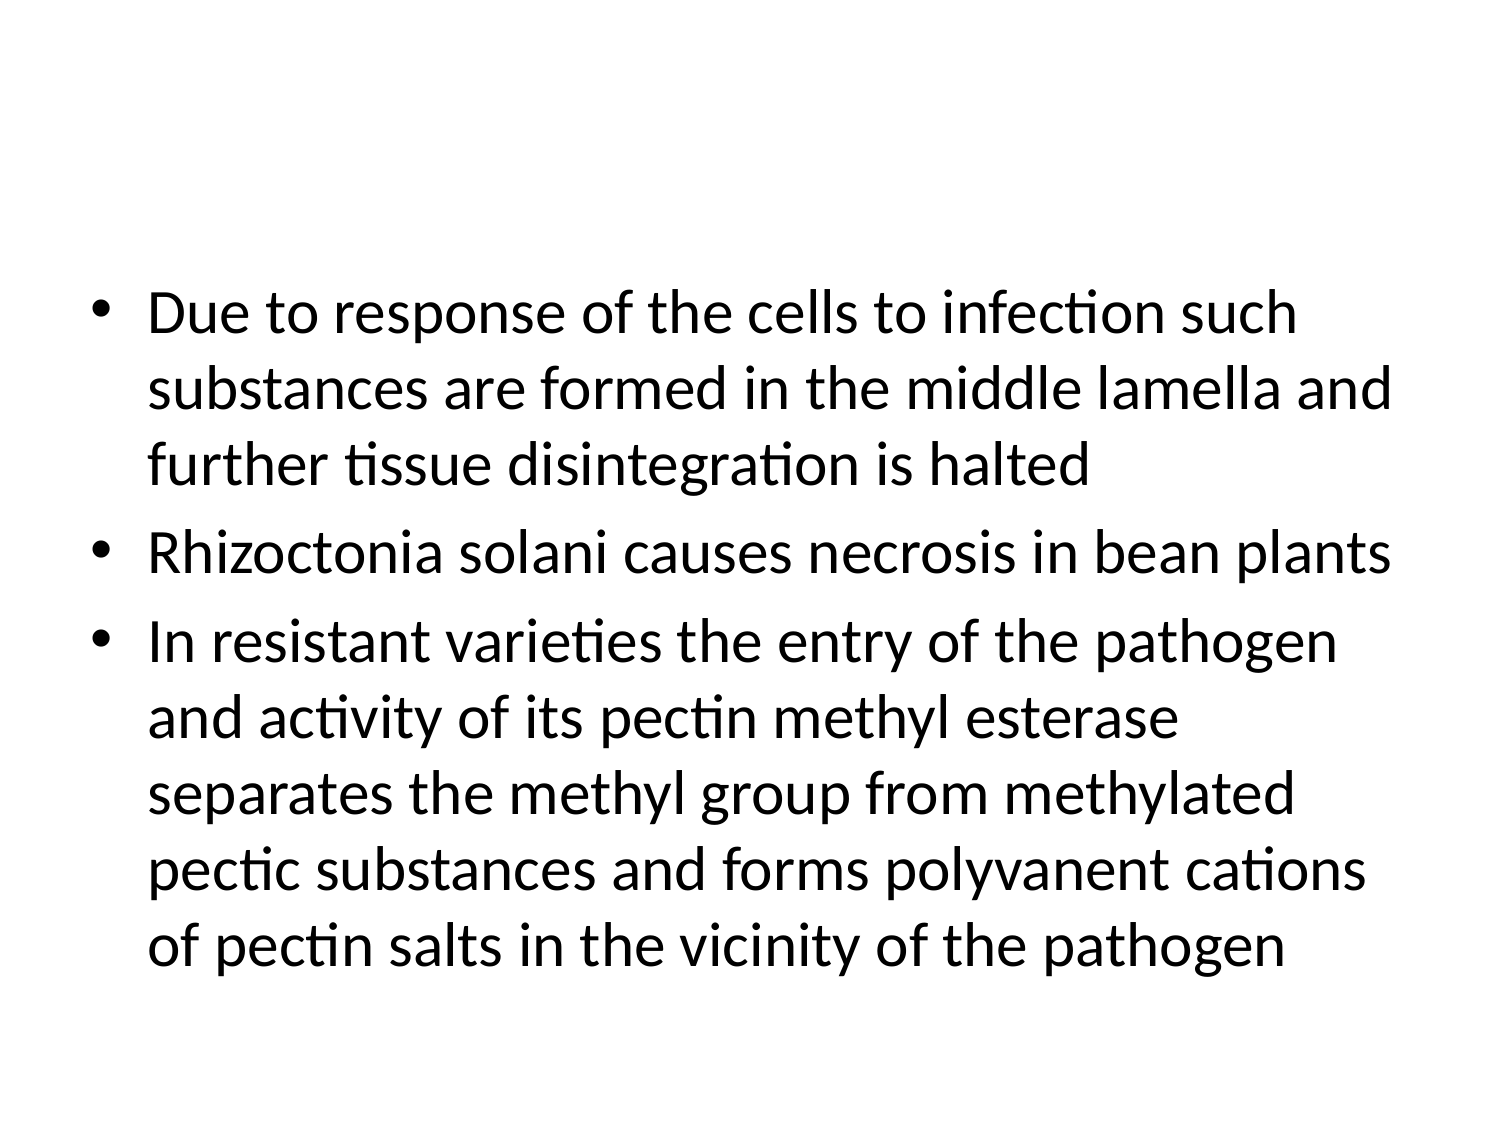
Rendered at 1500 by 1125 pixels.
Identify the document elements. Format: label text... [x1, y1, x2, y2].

list Due to response of the cells to infection such substances are formed in the middle lamella and further tissue disintegration is halted Rhizoctonia solani causes necrosis in bean plants In resistant varieties the entry of the pathogen and activity of its pectin methyl esterase separates the methyl group from methylated pectic substances and forms polyvanent cations of pectin salts in the vicinity of the pathogen [75, 262, 1425, 1005]
